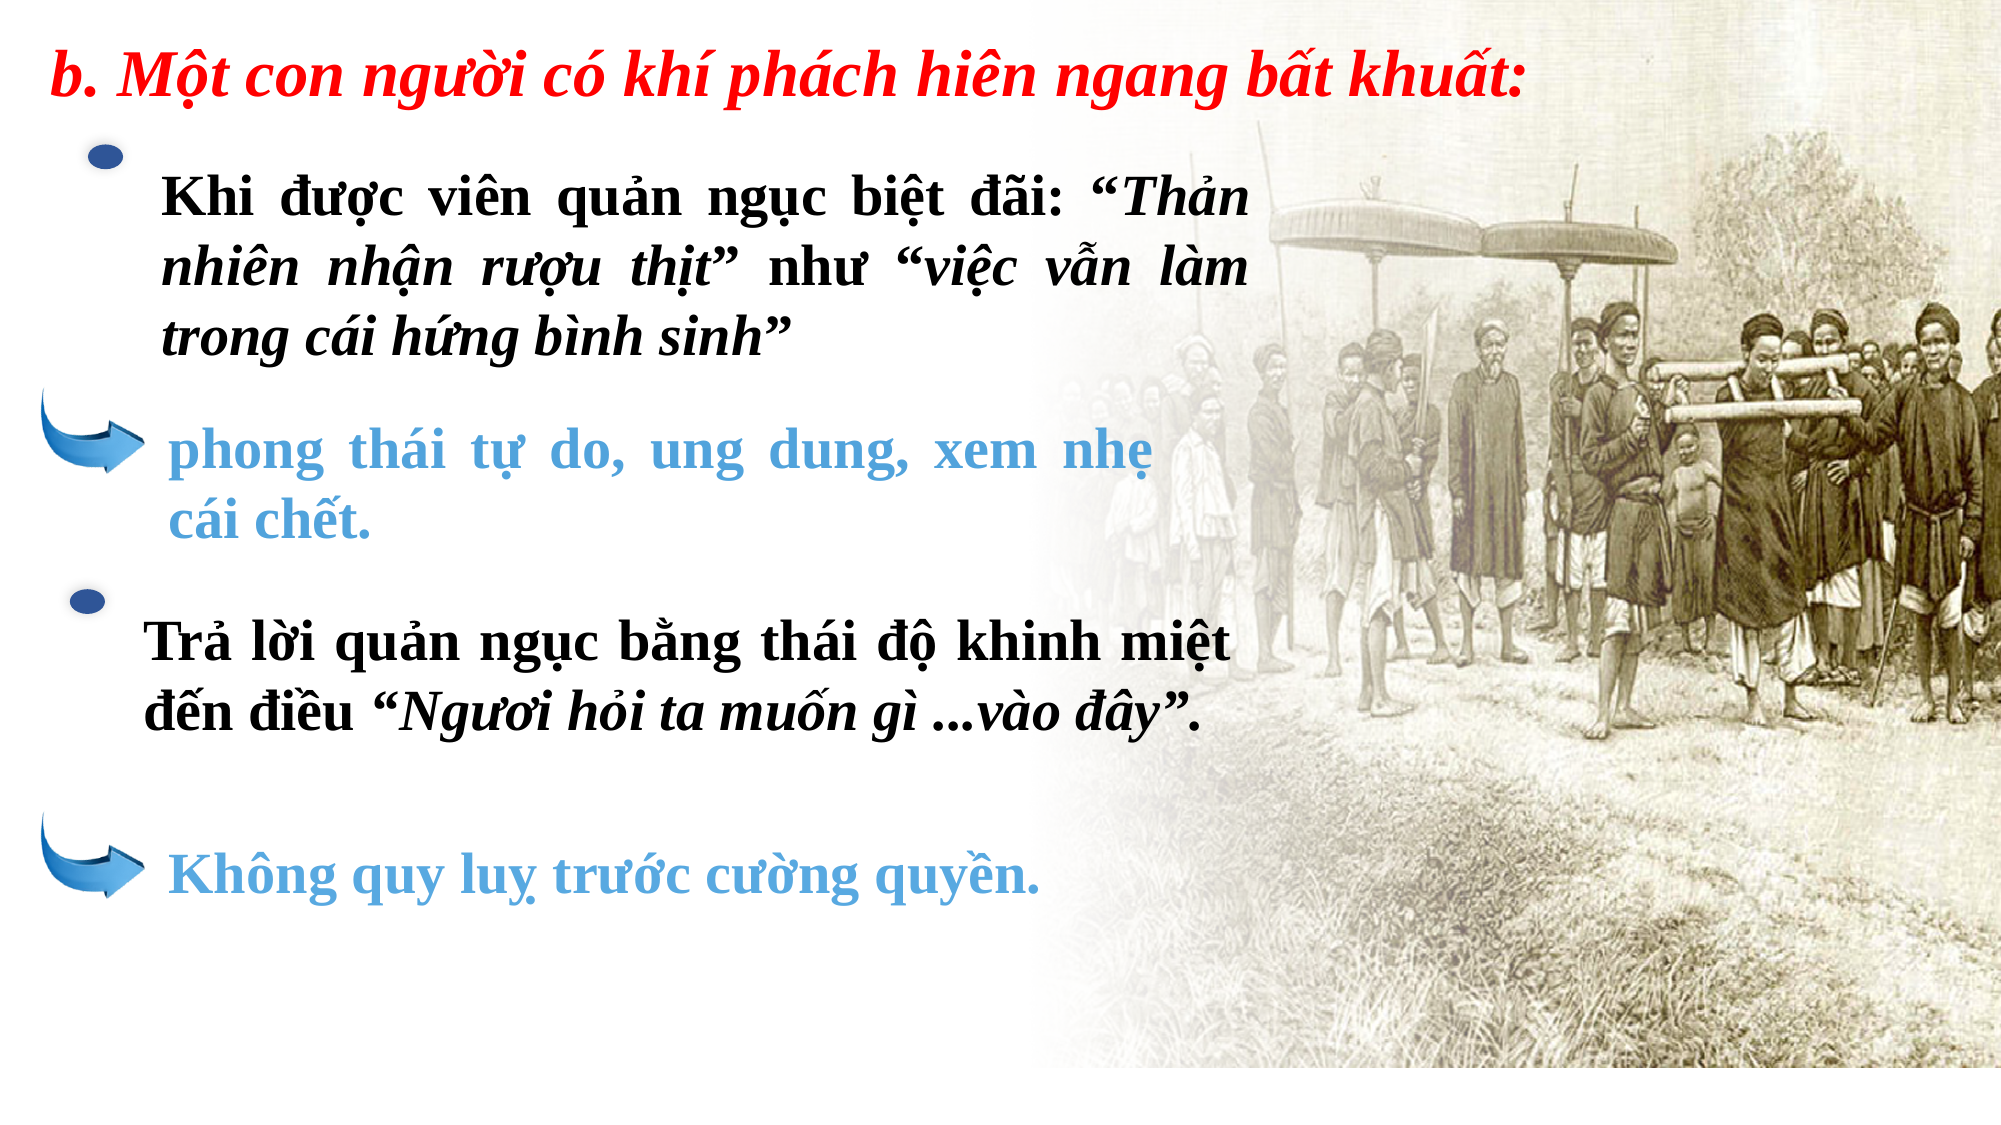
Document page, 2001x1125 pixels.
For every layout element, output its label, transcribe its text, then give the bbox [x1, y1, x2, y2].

picture [828, 0, 2001, 1069]
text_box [35, 381, 1170, 560]
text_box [87, 144, 1266, 377]
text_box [35, 805, 1170, 914]
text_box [69, 589, 1248, 751]
text_box b. Một con người có khí phách hiên ngang bất khuất: [36, 22, 828, 118]
